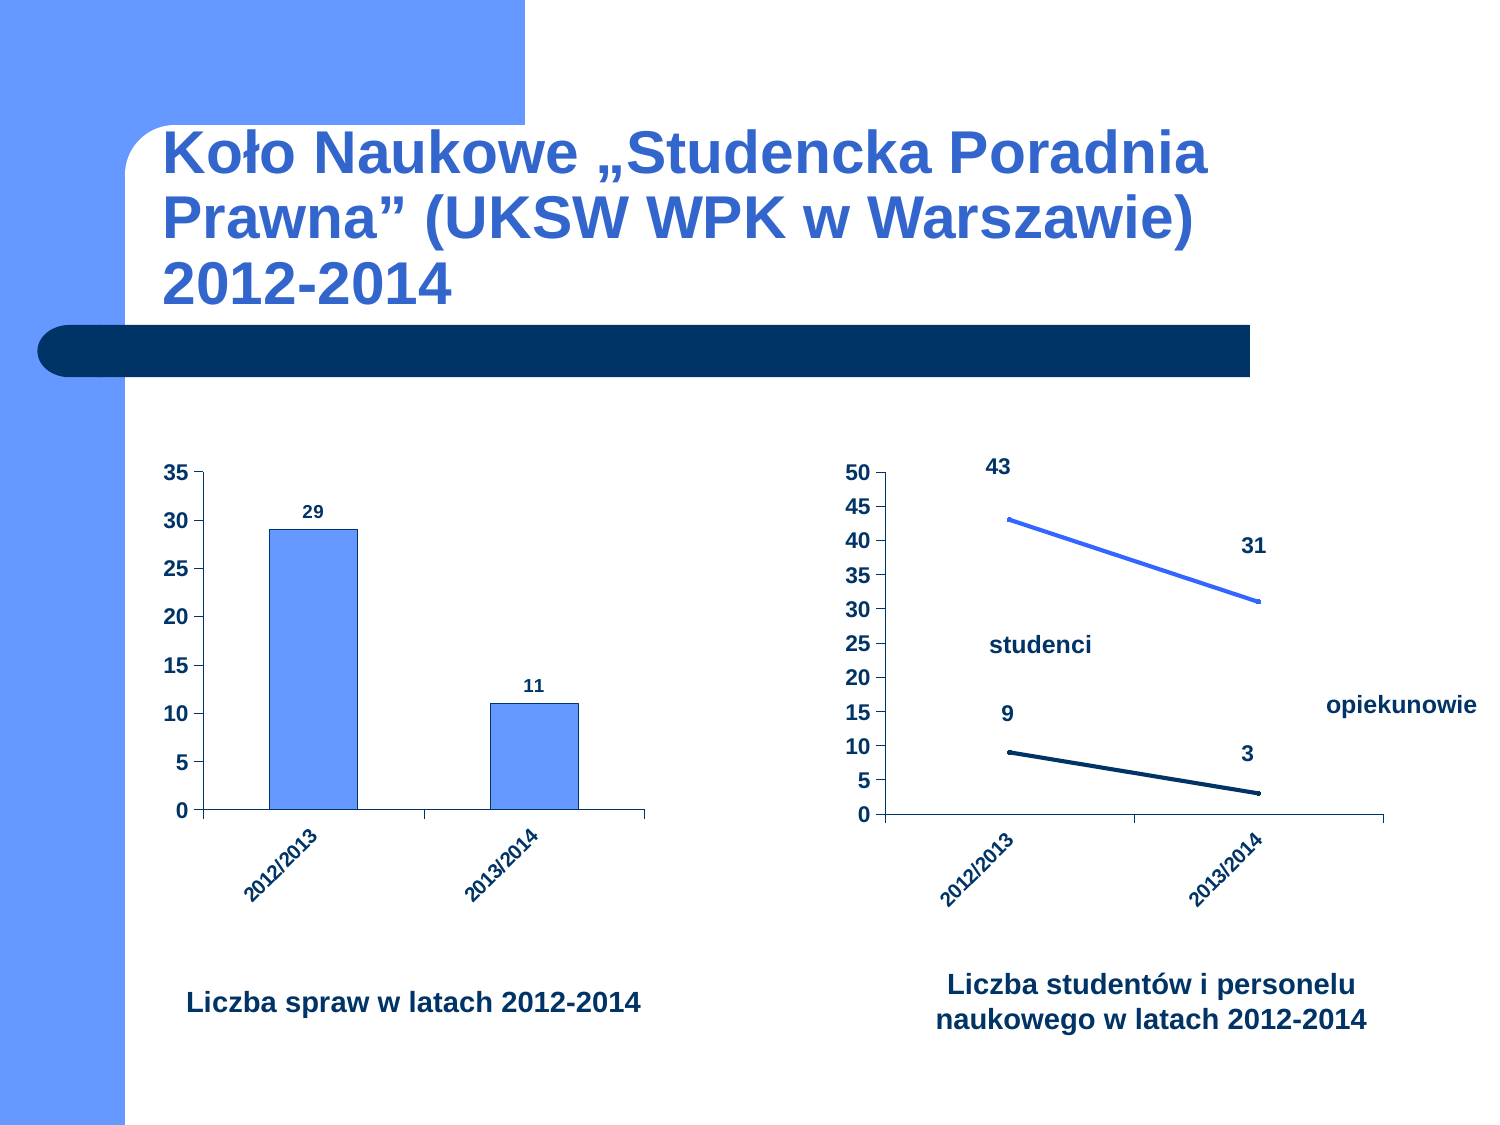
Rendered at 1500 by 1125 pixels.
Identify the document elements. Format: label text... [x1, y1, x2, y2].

title Koło Naukowe „Studencka Poradnia Prawna” (UKSW WPK w Warszawie) 2012-2014 [147, 136, 1461, 325]
chart [135, 431, 660, 933]
chart [808, 434, 1400, 929]
text_box Liczba spraw w latach 2012-2014 [171, 976, 679, 1026]
text_box opiekunowie [1405, 681, 1500, 727]
text_box Liczba studentów i personelu naukowego w latach 2012-2014 [897, 957, 1406, 1043]
